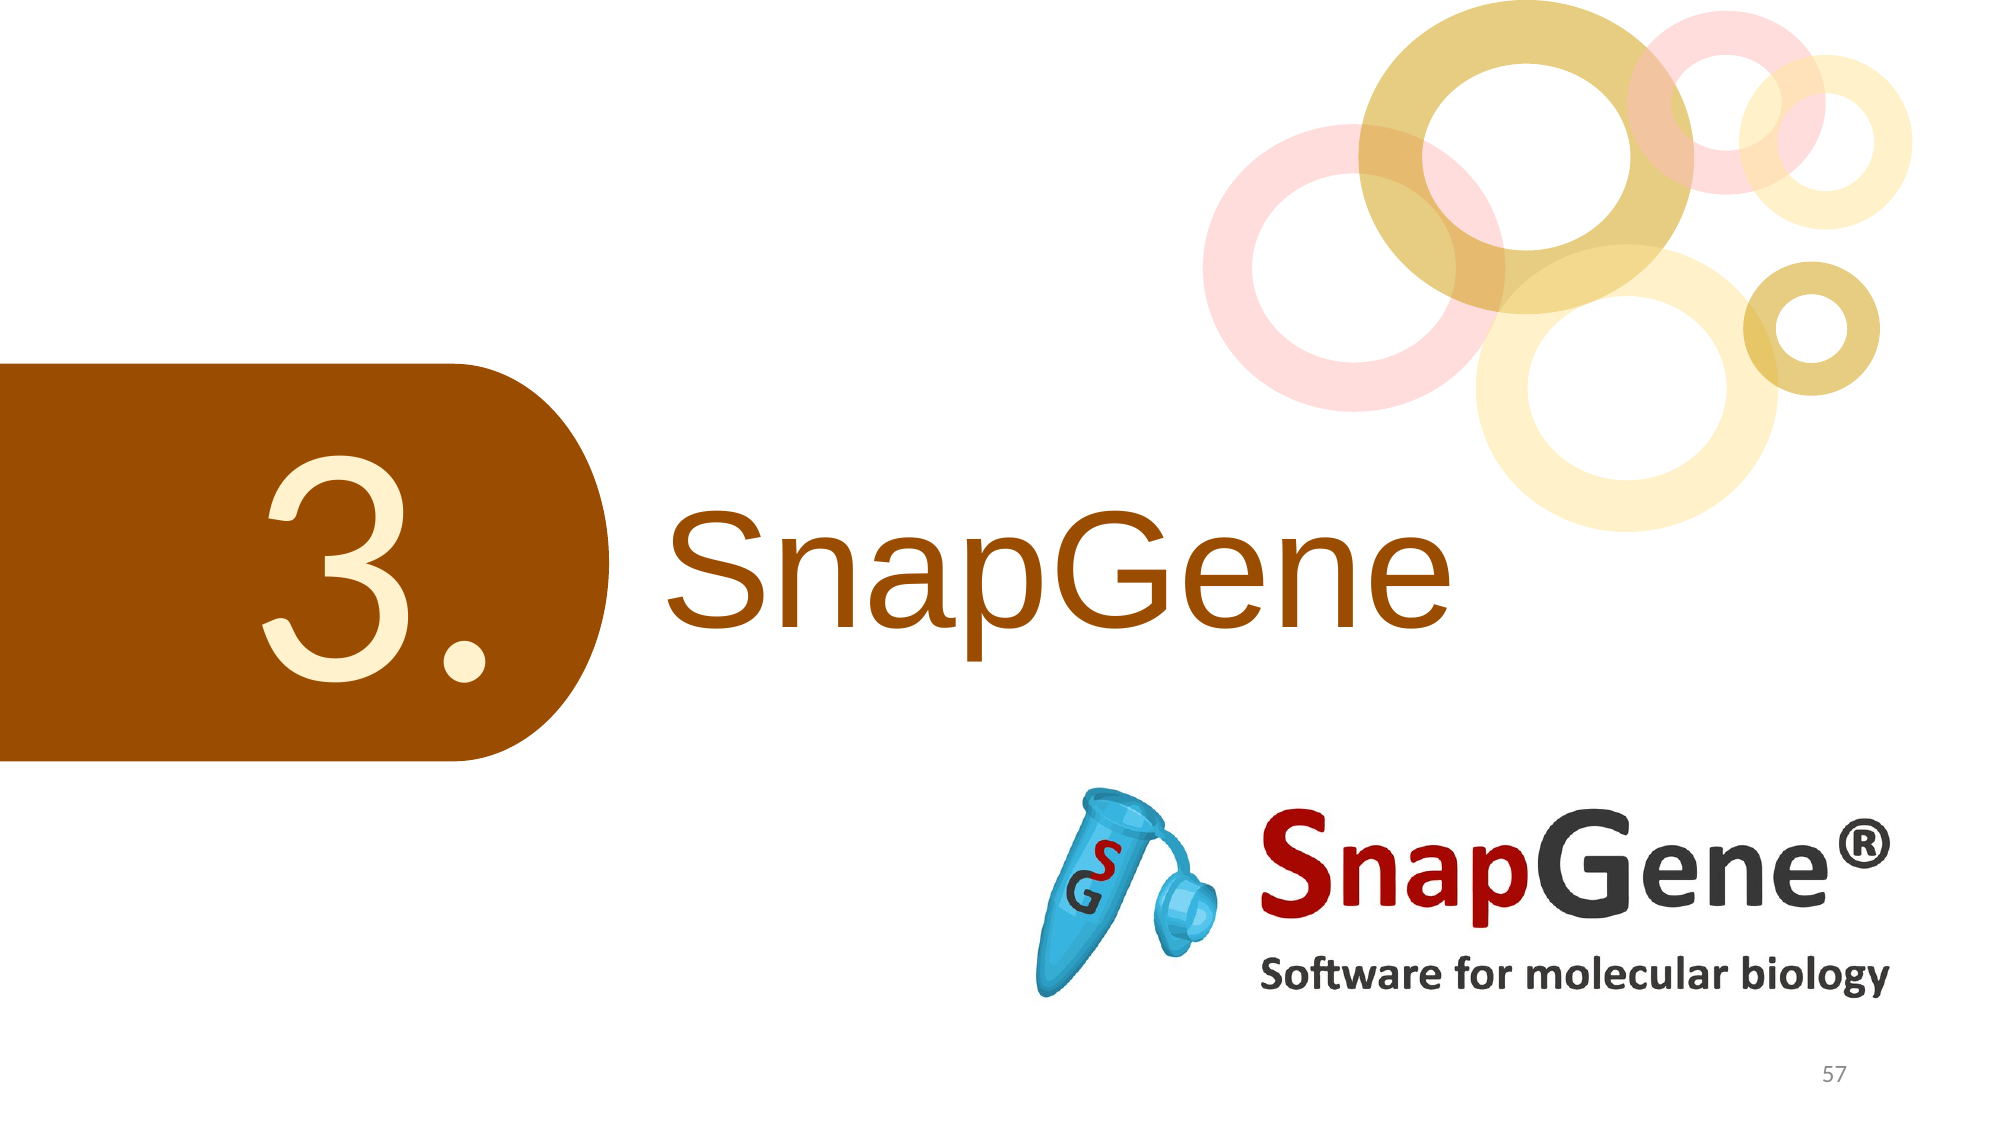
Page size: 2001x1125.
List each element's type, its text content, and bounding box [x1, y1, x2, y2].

picture [1005, 761, 1919, 1024]
text_box [0, 362, 490, 763]
text_box 3. [231, 327, 676, 757]
slide_number 57 [1412, 1042, 1863, 1103]
text_box SnapGene [645, 453, 1473, 669]
